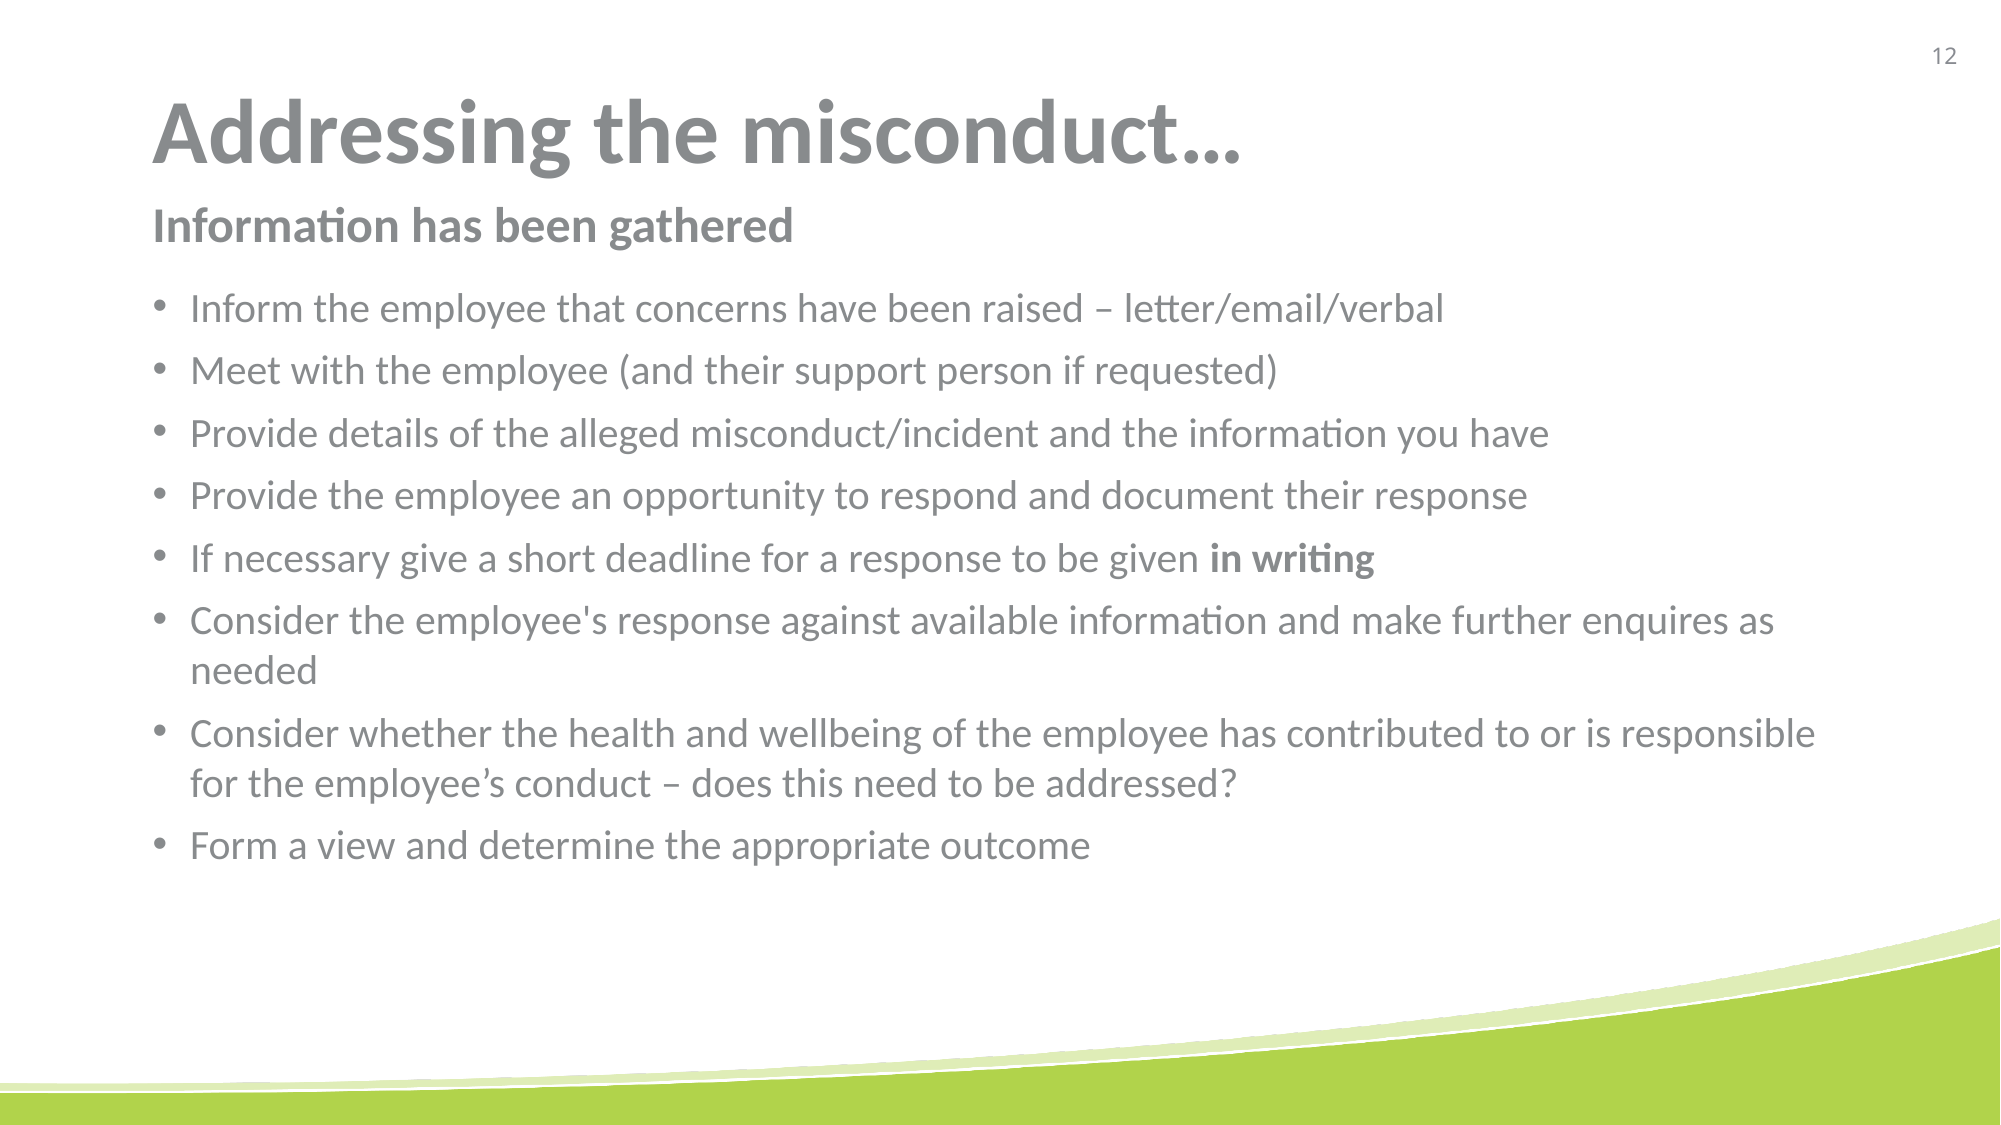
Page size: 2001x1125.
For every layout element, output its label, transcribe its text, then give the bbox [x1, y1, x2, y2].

list Inform the employee that concerns have been raised – letter/email/verbal Meet with the employee (and their support person if requested) Provide details of the alleged misconduct/incident and the information you have Provide the employee an opportunity to respond and document their response If necessary give a short deadline for a response to be given in writing Consider the employee's response against available information and make further enquires as needed Consider whether the health and wellbeing of the employee has contributed to or is responsible for the employee’s conduct – does this need to be addressed? Form a view and determine the appropriate outcome [137, 272, 1863, 1016]
picture [0, 0, 2000, 1125]
list Information has been gathered [137, 184, 1863, 262]
title Addressing the misconduct… [137, 59, 1863, 184]
